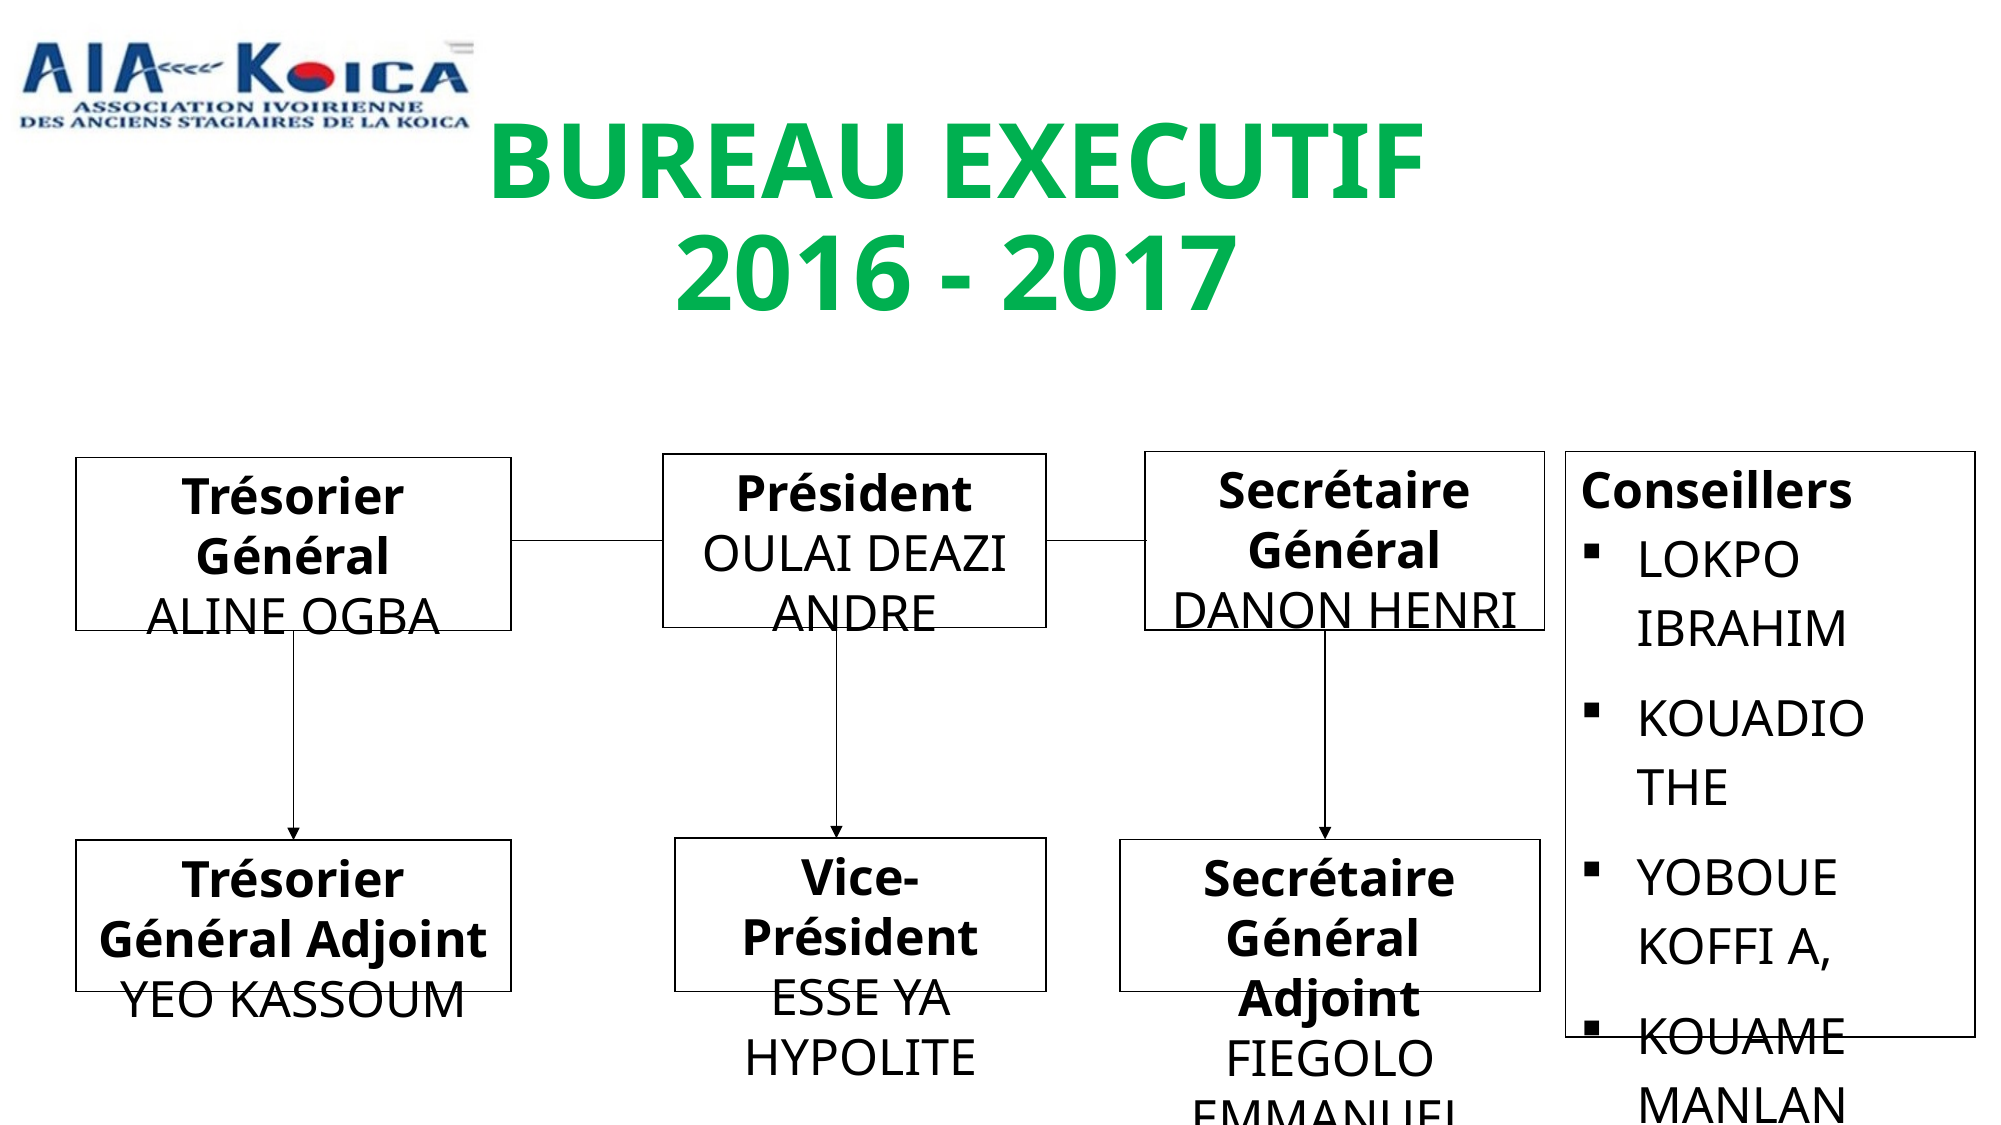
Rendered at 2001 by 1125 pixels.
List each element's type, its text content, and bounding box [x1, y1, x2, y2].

text_box Secrétaire Général DANON HENRI [1145, 451, 1545, 630]
text_box BUREAU EXECUTIF 2016 - 2017 [420, 238, 1494, 341]
text_box Conseillers LOKPO IBRAHIM KOUADIO THE YOBOUE KOFFI A, KOUAME MANLAN MARIE ANGE [1565, 451, 1976, 1038]
text_box Trésorier Général Adjoint YEO KASSOUM [76, 840, 511, 992]
text_box Secrétaire Général Adjoint FIEGOLO EMMANUEL [1119, 839, 1541, 992]
text_box Trésorier Général ALINE OGBA [76, 457, 511, 631]
picture [0, 7, 507, 167]
text_box Vice-Président ESSE YA HYPOLITE [674, 838, 1047, 992]
text_box Président OULAI DEAZI ANDRE [663, 454, 1047, 628]
